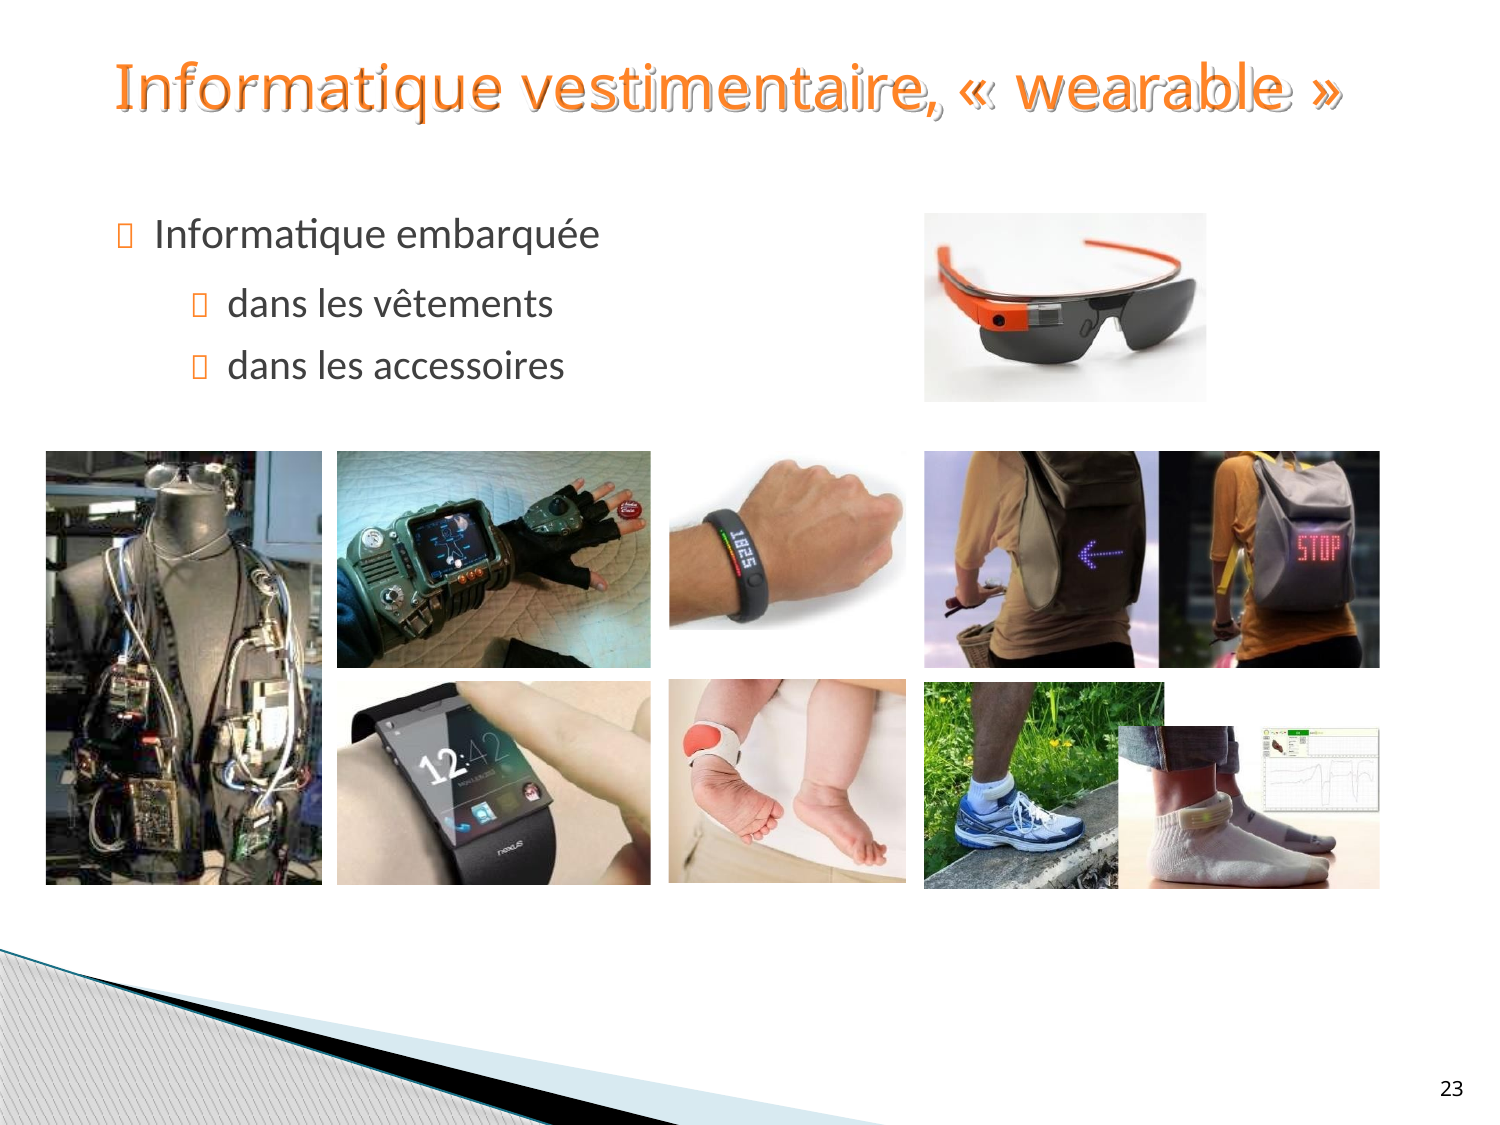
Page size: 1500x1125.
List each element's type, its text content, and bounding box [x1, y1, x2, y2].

text_box [337, 451, 651, 668]
text_box [337, 681, 651, 885]
text_box [77, 31, 977, 163]
text_box [669, 451, 907, 630]
text_box [1272, 31, 1385, 163]
text_box [924, 213, 1207, 402]
slide_number 23 [1418, 1051, 1479, 1112]
text_box [977, 31, 1272, 163]
text_box  Informatique embarquée  dans les vêtements  dans les accessoires [112, 212, 692, 393]
text_box [668, 679, 906, 883]
text_box [1118, 726, 1380, 889]
text_box [45, 451, 322, 885]
text_box [924, 682, 1165, 889]
text_box [924, 451, 1380, 668]
